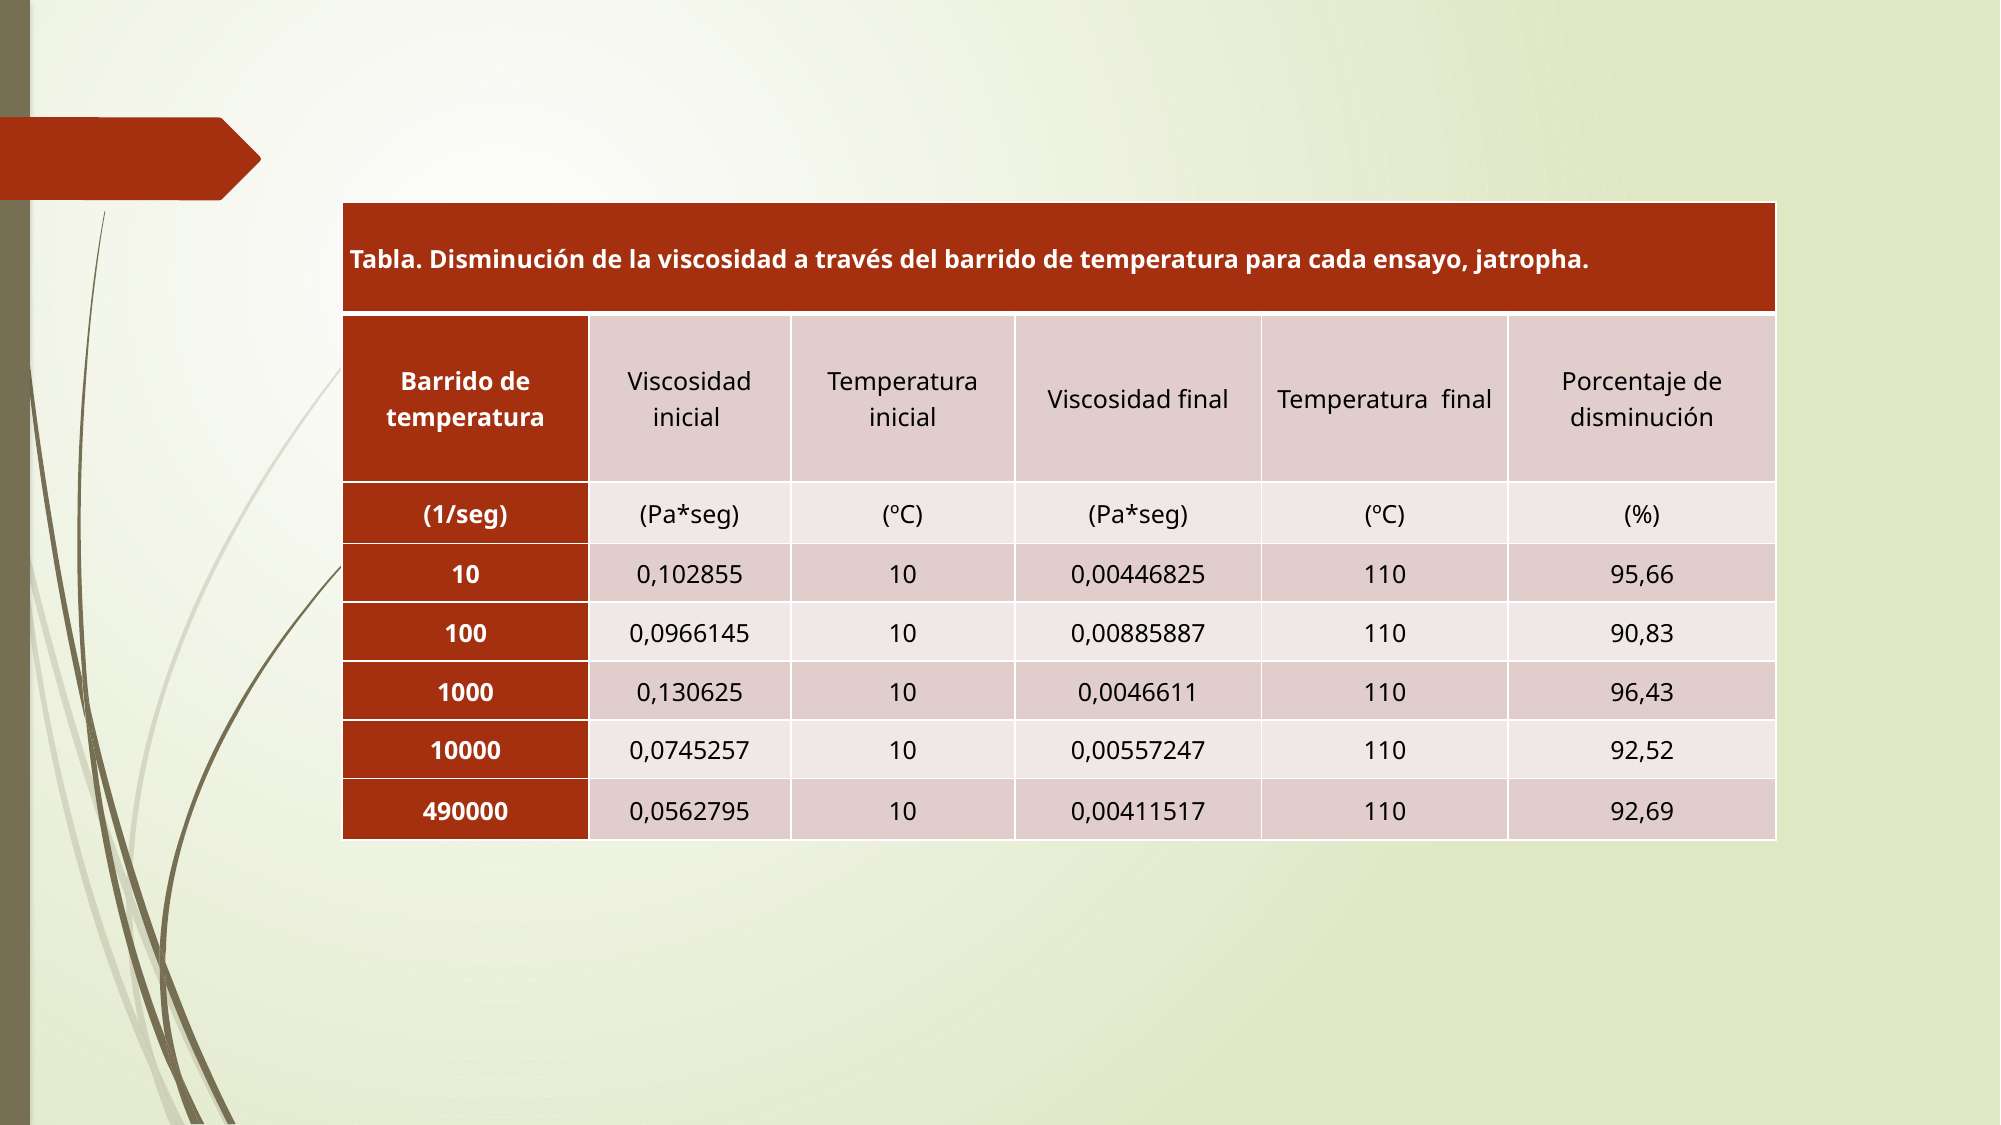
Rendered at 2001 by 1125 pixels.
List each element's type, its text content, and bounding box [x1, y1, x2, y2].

table_cell 100 [343, 603, 588, 660]
table_cell 490000 [343, 779, 588, 839]
table_cell Temperatura inicial [792, 316, 1014, 481]
table_cell 10 [792, 779, 1014, 839]
table_cell 110 [1262, 662, 1507, 719]
table_cell Temperatura final [1262, 316, 1507, 481]
table_cell 92,69 [1509, 779, 1775, 839]
table_cell 95,66 [1509, 544, 1775, 601]
table_cell Viscosidad final [1016, 316, 1261, 481]
table_cell 0,102855 [590, 544, 790, 601]
table_cell 10 [343, 544, 588, 601]
table_cell 110 [1262, 779, 1507, 839]
table_cell 0,0966145 [590, 603, 790, 660]
table_cell (1/seg) [343, 483, 588, 543]
table_cell 0,00411517 [1016, 779, 1261, 839]
table_cell 0,130625 [590, 662, 790, 719]
table_cell 10000 [343, 721, 588, 778]
table_cell 110 [1262, 721, 1507, 778]
table_cell 10 [792, 603, 1014, 660]
table_cell (%) [1509, 483, 1775, 543]
table_cell 0,0562795 [590, 779, 790, 839]
table_cell Porcentaje de disminución [1509, 316, 1775, 481]
table_cell 0,0046611 [1016, 662, 1261, 719]
table_cell 0,0745257 [590, 721, 790, 778]
table_cell 1000 [343, 662, 588, 719]
table_cell 0,00885887 [1016, 603, 1261, 660]
table_header Tabla. Disminución de la viscosidad a través del barrido de temperatura para cada ensayo, jatropha. [343, 203, 1775, 311]
table_cell 110 [1262, 603, 1507, 660]
table_cell 90,83 [1509, 603, 1775, 660]
table_cell 110 [1262, 544, 1507, 601]
table_cell 0,00557247 [1016, 721, 1261, 778]
table_cell 10 [792, 721, 1014, 778]
table_cell Viscosidad inicial [590, 316, 790, 481]
table_cell 92,52 [1509, 721, 1775, 778]
table_cell (Pa*seg) [590, 483, 790, 543]
table_cell (ºC) [792, 483, 1014, 543]
table_cell Barrido de temperatura [343, 316, 588, 481]
table_cell (ºC) [1262, 483, 1507, 543]
table_cell 0,00446825 [1016, 544, 1261, 601]
table_cell 96,43 [1509, 662, 1775, 719]
table_cell (Pa*seg) [1016, 483, 1261, 543]
table_cell 10 [792, 544, 1014, 601]
table_cell 10 [792, 662, 1014, 719]
